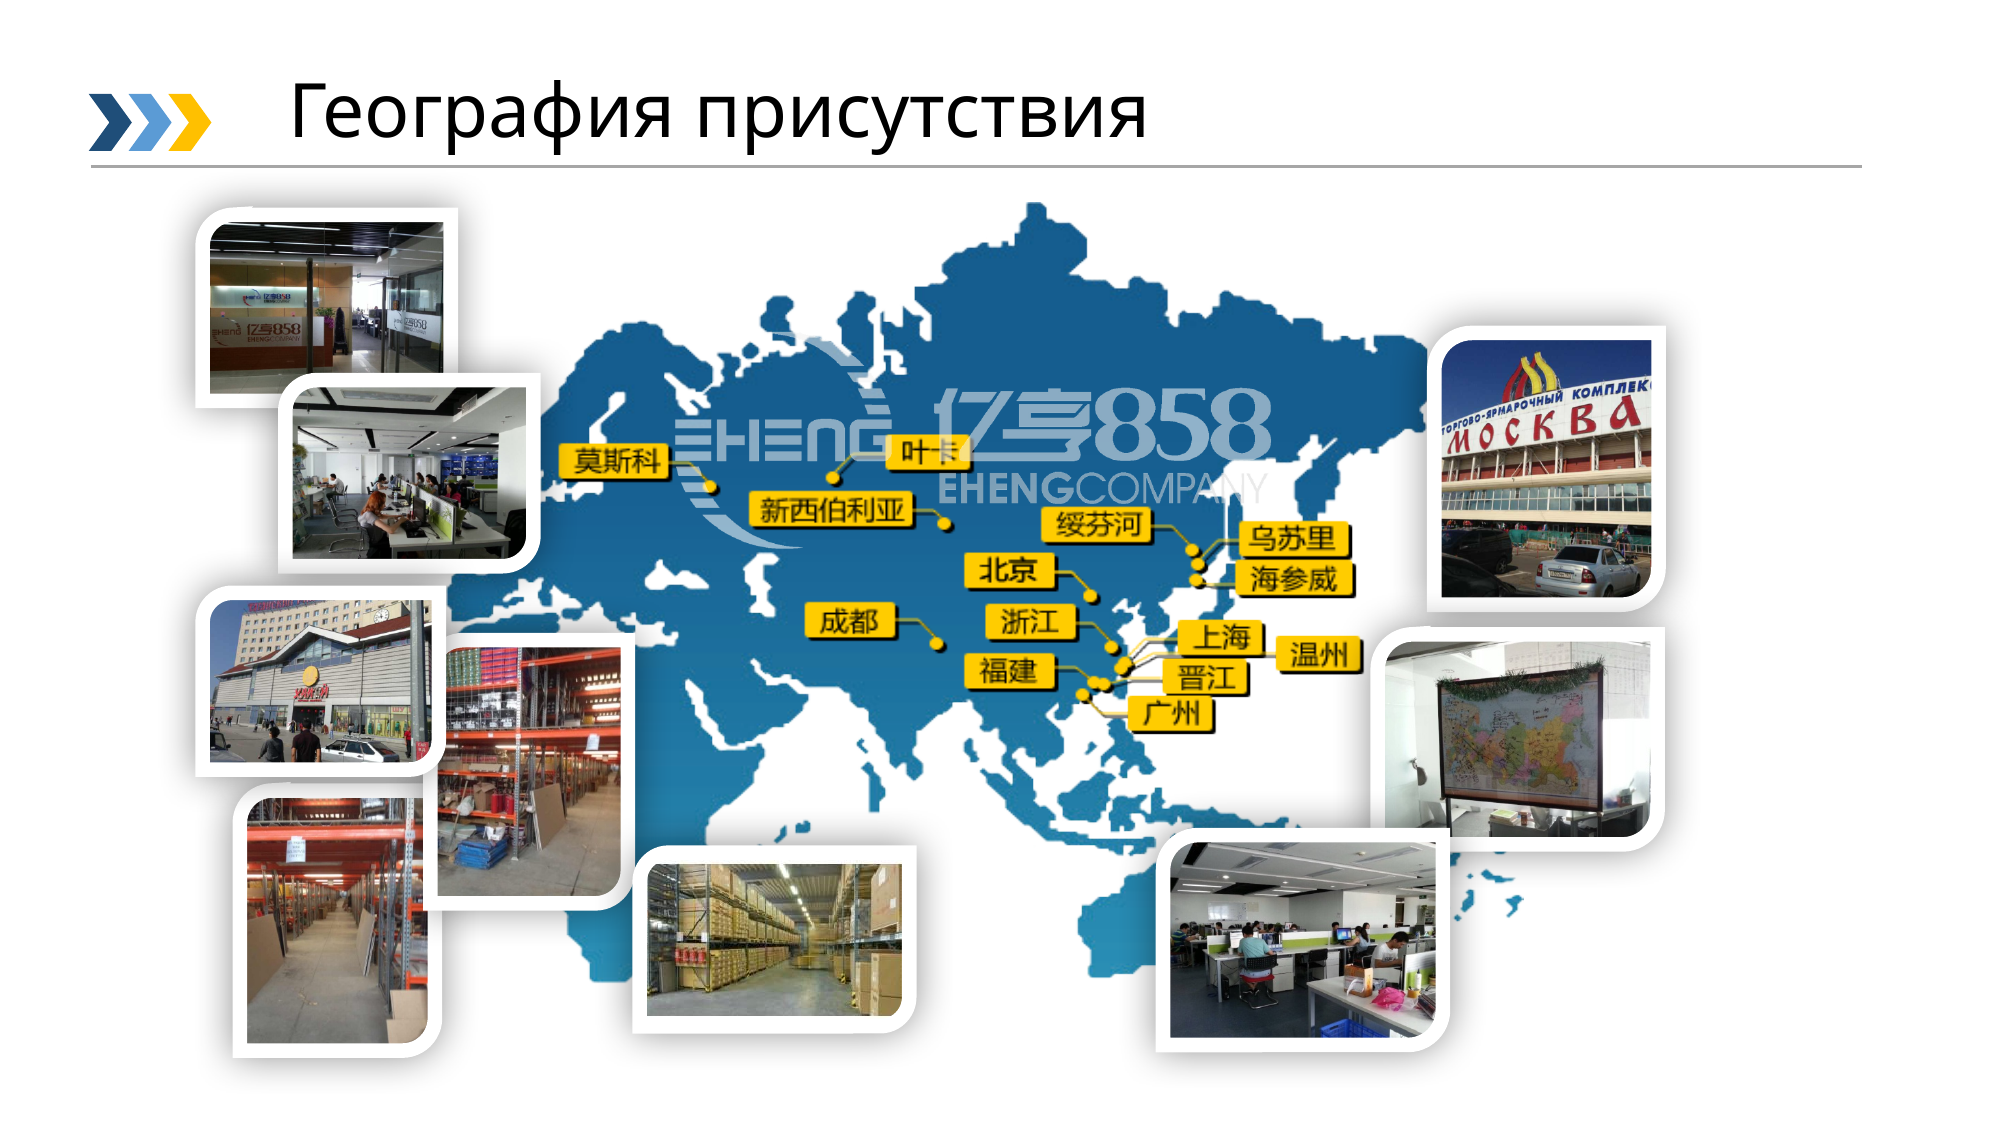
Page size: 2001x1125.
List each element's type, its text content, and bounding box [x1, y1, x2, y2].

picture [202, 202, 1659, 1054]
text_box [128, 93, 172, 151]
text_box [88, 93, 132, 151]
text_box [168, 93, 212, 151]
title География присутствия [273, 59, 1863, 166]
